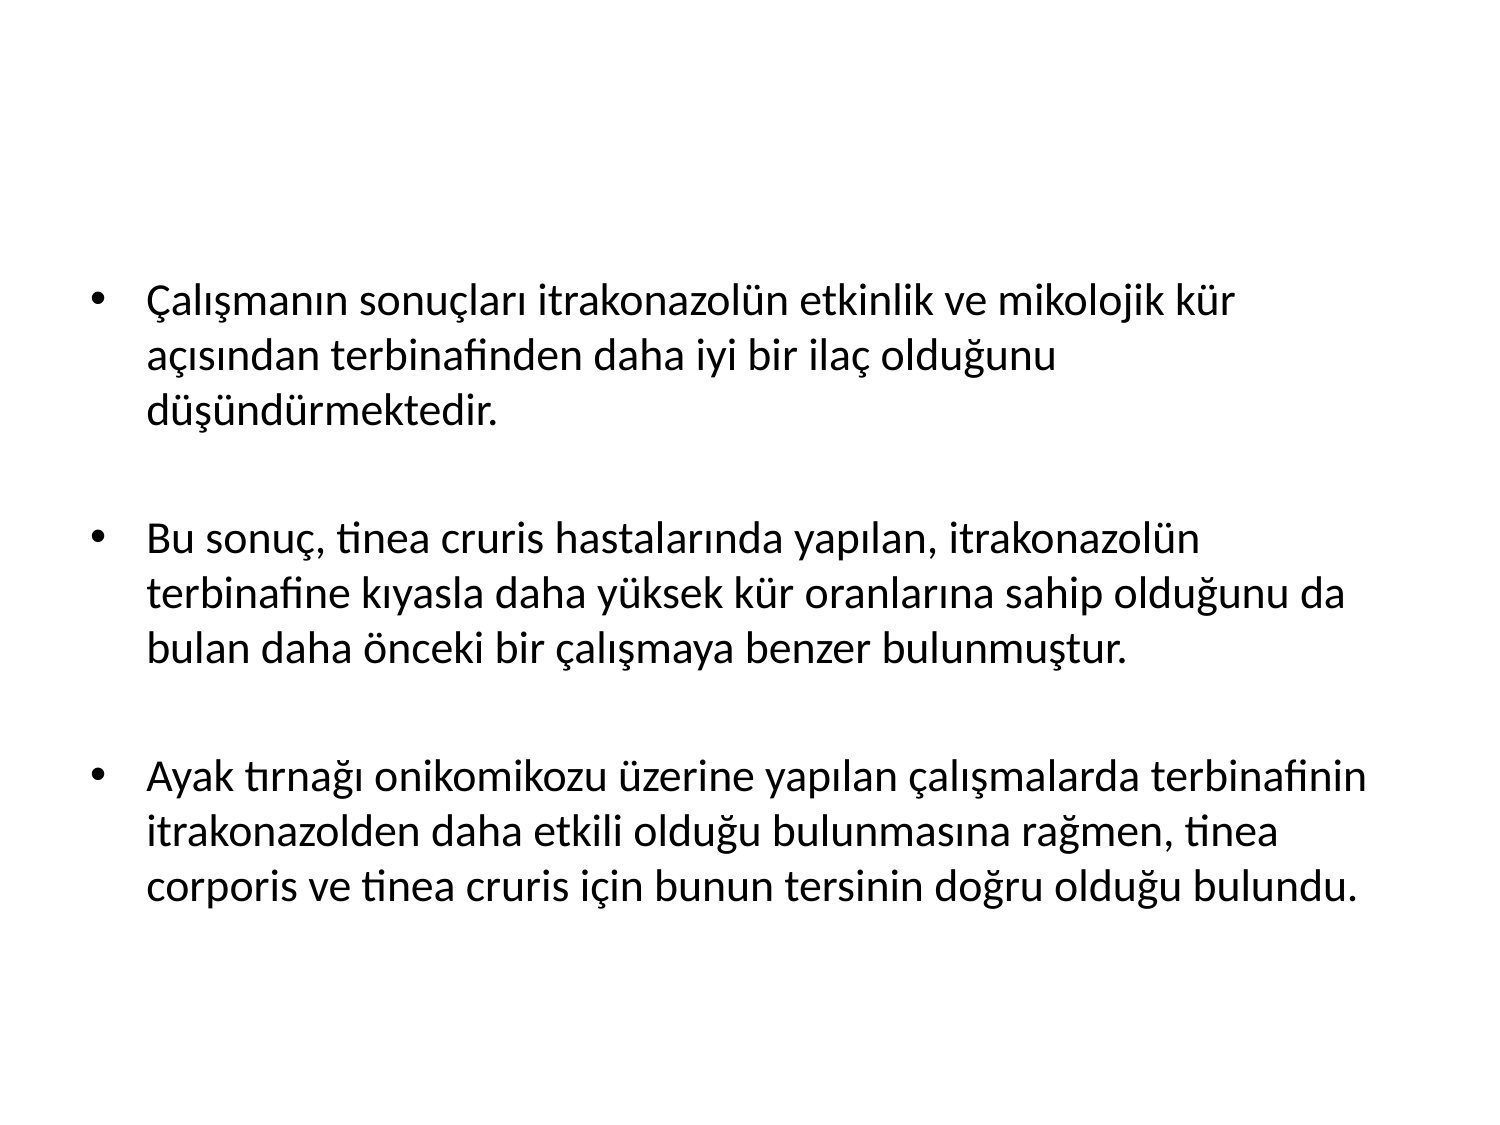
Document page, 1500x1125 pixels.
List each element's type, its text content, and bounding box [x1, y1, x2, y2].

list Çalışmanın sonuçları itrakonazolün etkinlik ve mikolojik kür açısından terbinafinden daha iyi bir ilaç olduğunu düşündürmektedir. Bu sonuç, tinea cruris hastalarında yapılan, itrakonazolün terbinafine kıyasla daha yüksek kür oranlarına sahip olduğunu da bulan daha önceki bir çalışmaya benzer bulunmuştur. Ayak tırnağı onikomikozu üzerine yapılan çalışmalarda terbinafinin itrakonazolden daha etkili olduğu bulunmasına rağmen, tinea corporis ve tinea cruris için bunun tersinin doğru olduğu bulundu. [75, 262, 1425, 1005]
